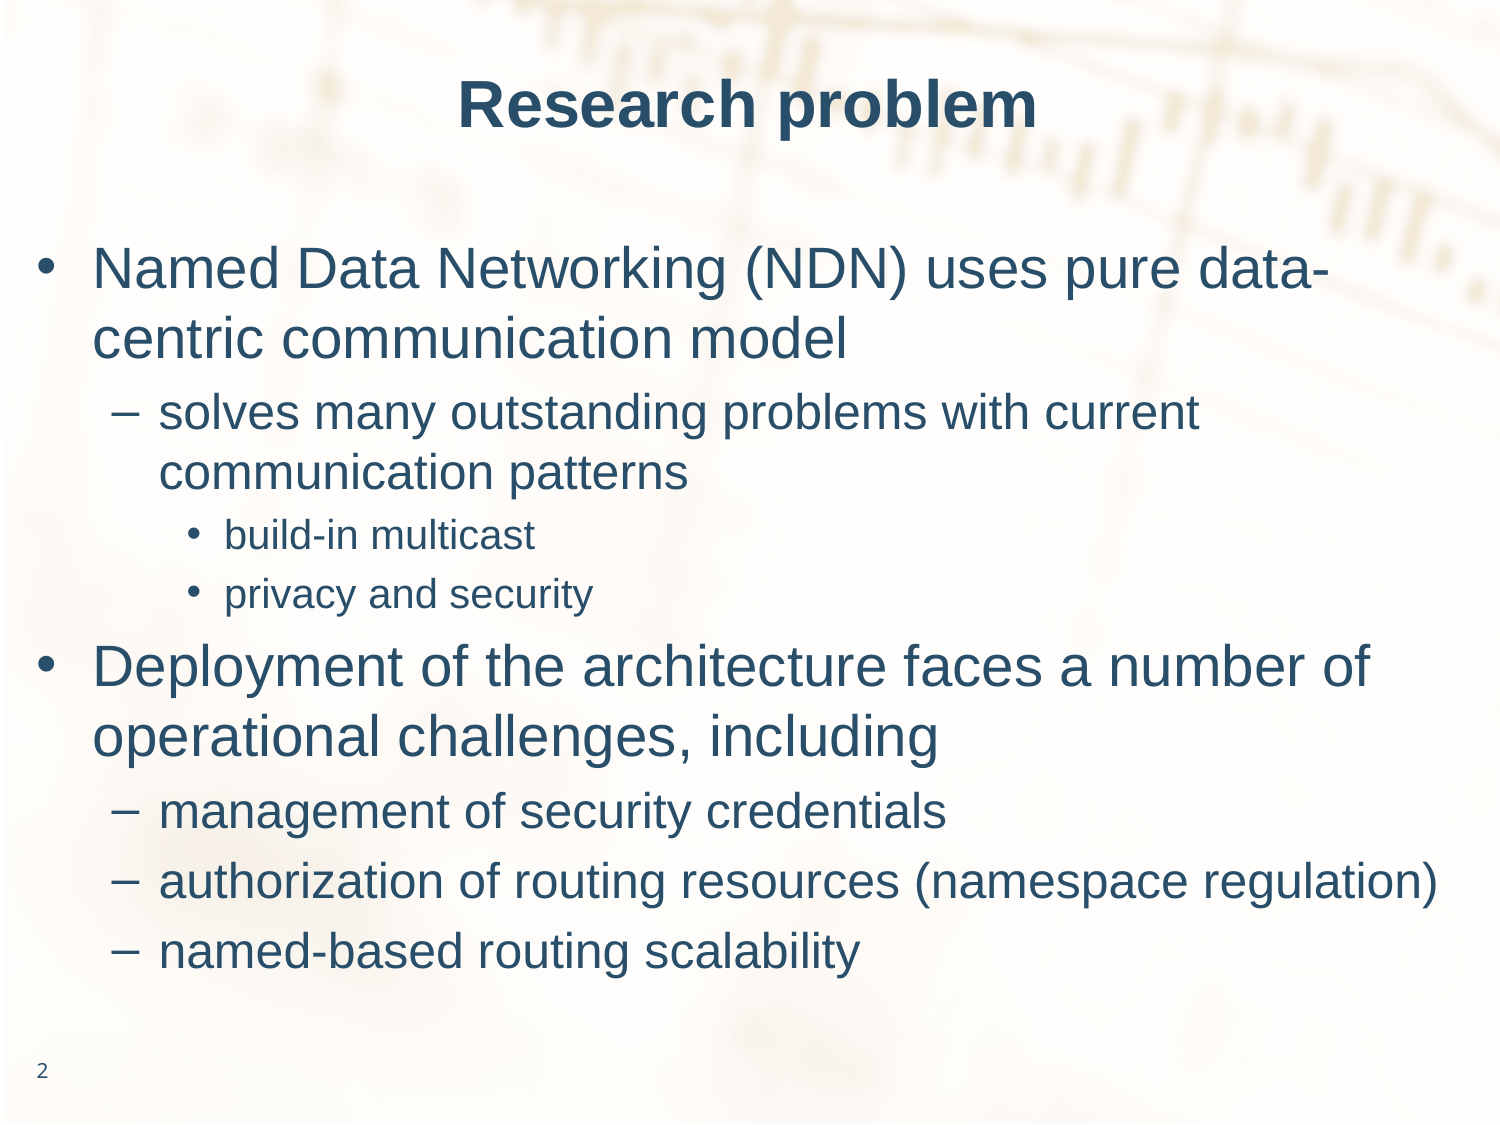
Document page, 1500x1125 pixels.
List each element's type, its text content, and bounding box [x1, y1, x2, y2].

list Named Data Networking (NDN) uses pure data-centric communication model solves many outstanding problems with current communication patterns build-in multicast privacy and security Deployment of the architecture faces a number of operational challenges, including management of security credentials authorization of routing resources (namespace regulation) named-based routing scalability [21, 222, 1476, 1041]
picture [0, 0, 1500, 1125]
title Research problem [21, 3, 1476, 200]
slide_number 2 [21, 1042, 110, 1102]
